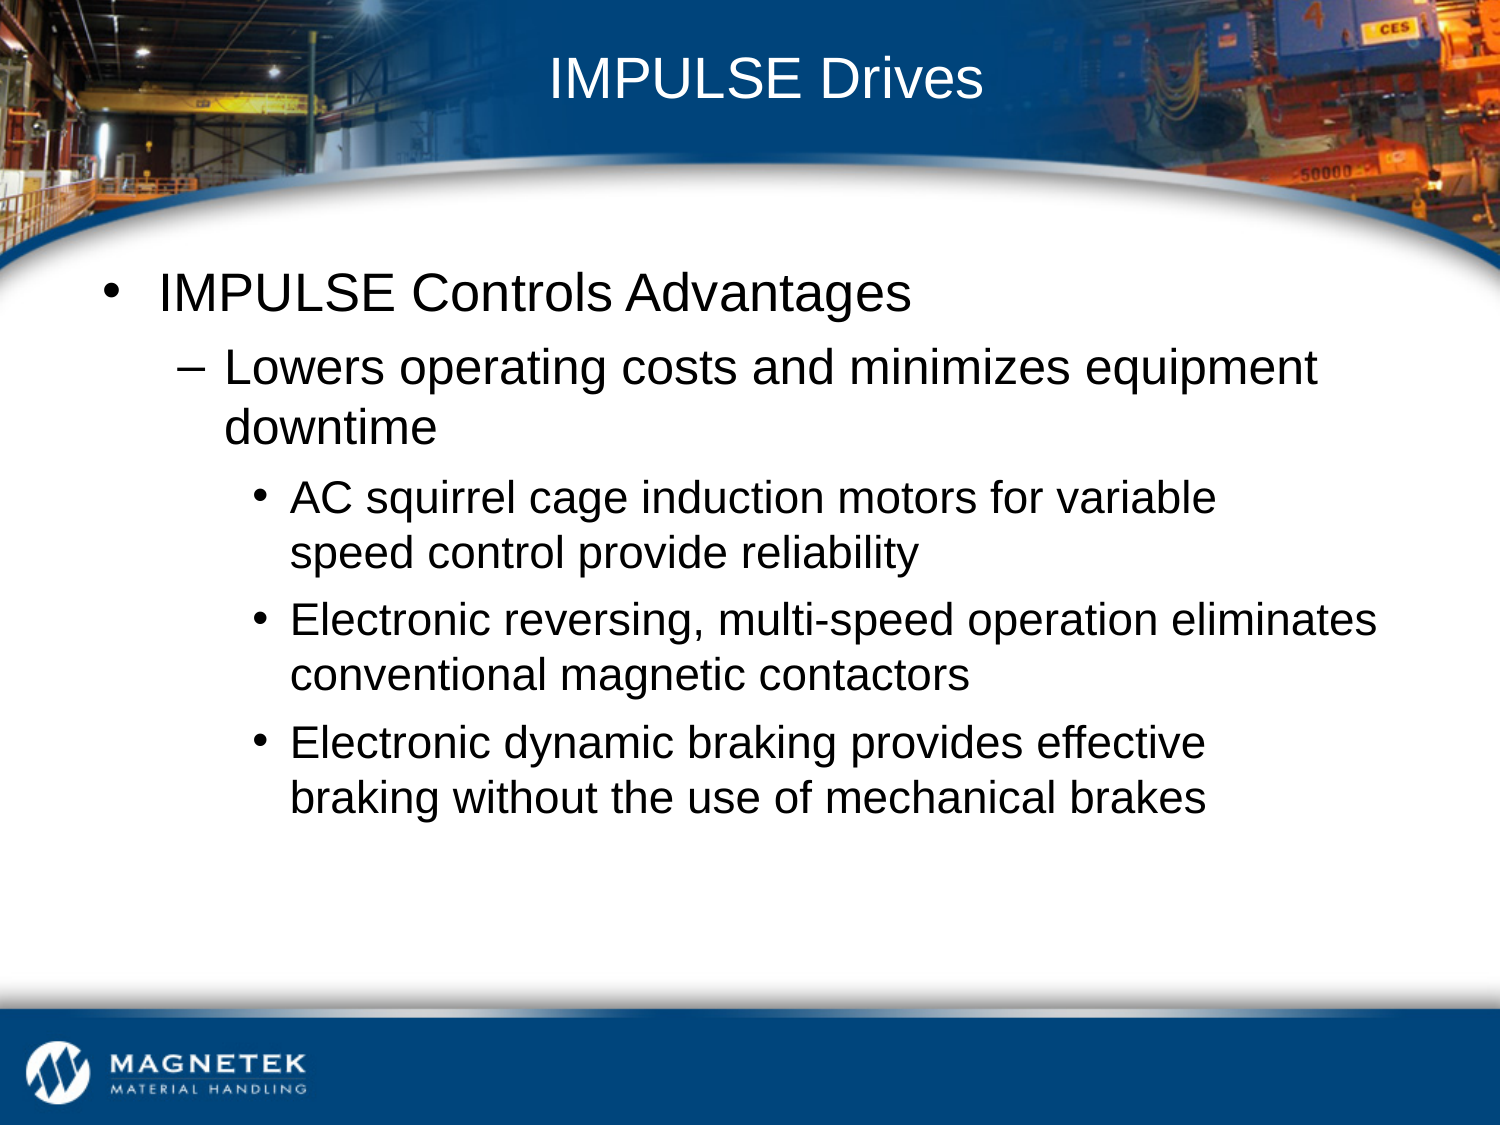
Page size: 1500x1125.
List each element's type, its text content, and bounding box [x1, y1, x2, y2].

picture [0, 0, 1500, 1125]
title IMPULSE Drives [450, 0, 1100, 150]
list IMPULSE Controls Advantages Lowers operating costs and minimizes equipment downtime AC squirrel cage induction motors for variable speed control provide reliability Electronic reversing, multi-speed operation eliminates conventional magnetic contactors Electronic dynamic braking provides effective braking without the use of mechanical brakes [87, 249, 1450, 963]
